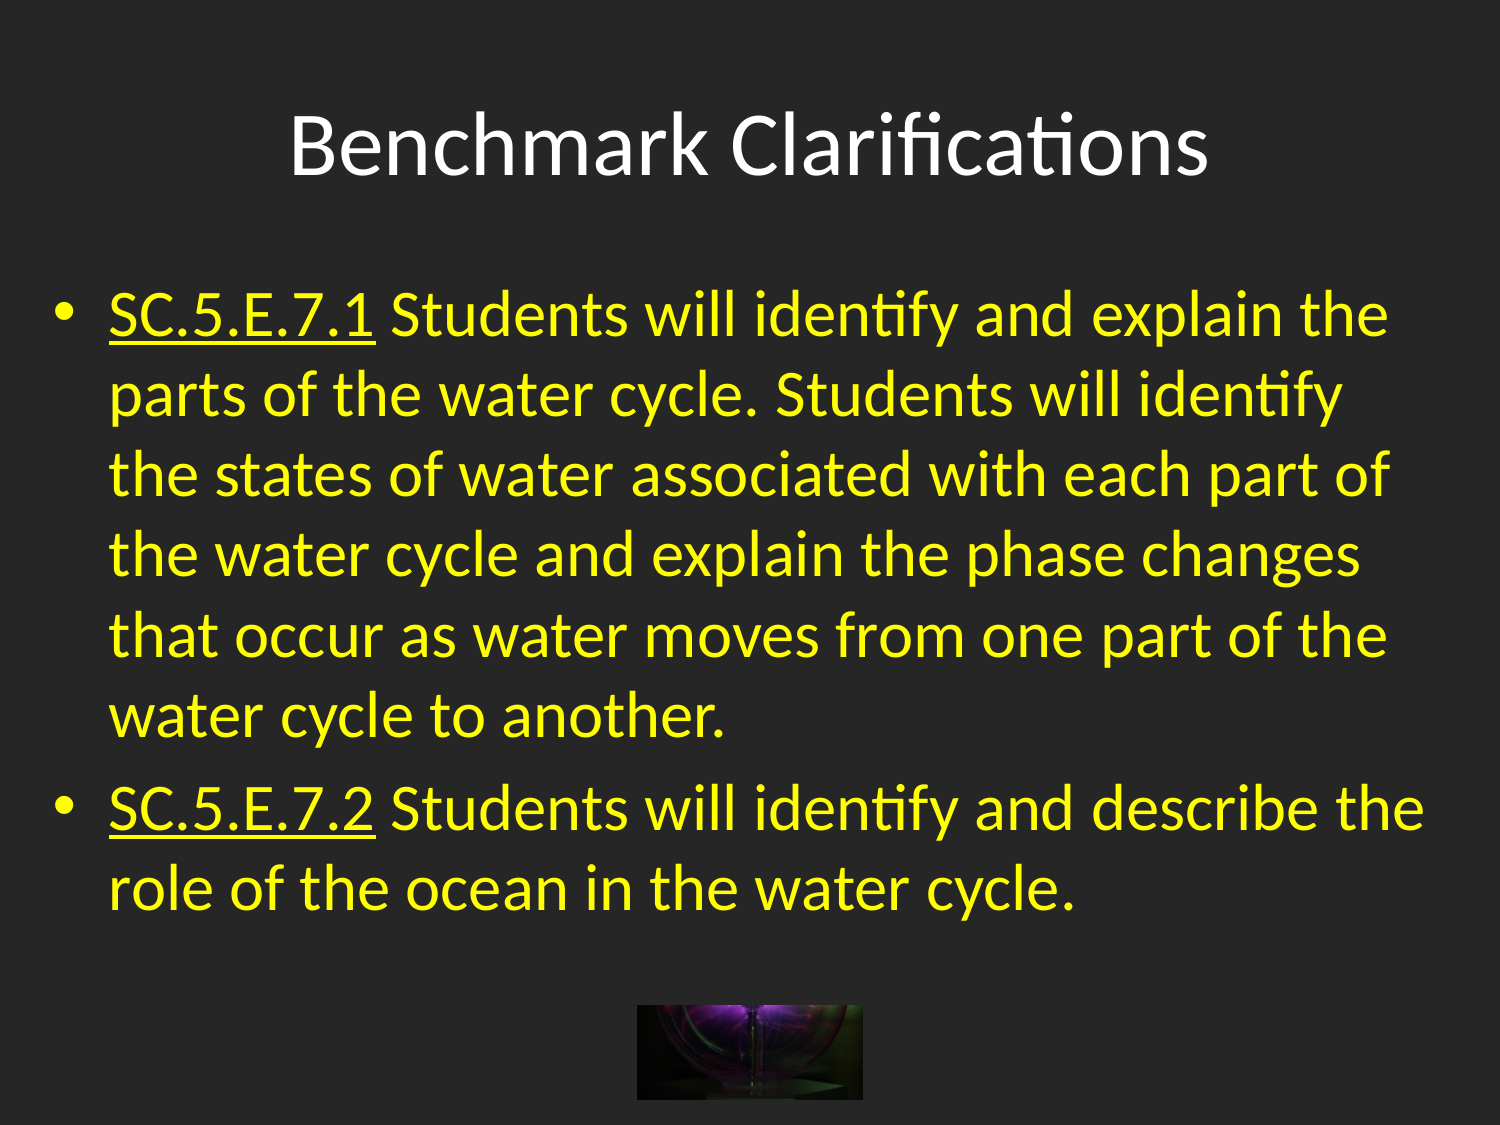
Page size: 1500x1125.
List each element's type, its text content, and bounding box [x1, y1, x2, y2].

list SC.5.E.7.1 Students will identify and explain the parts of the water cycle. Students will identify the states of water associated with each part of the water cycle and explain the phase changes that occur as water moves from one part of the water cycle to another. SC.5.E.7.2 Students will identify and describe the role of the ocean in the water cycle. [37, 262, 1463, 1005]
picture [637, 1005, 863, 1100]
title Benchmark Clarifications [75, 45, 1425, 233]
